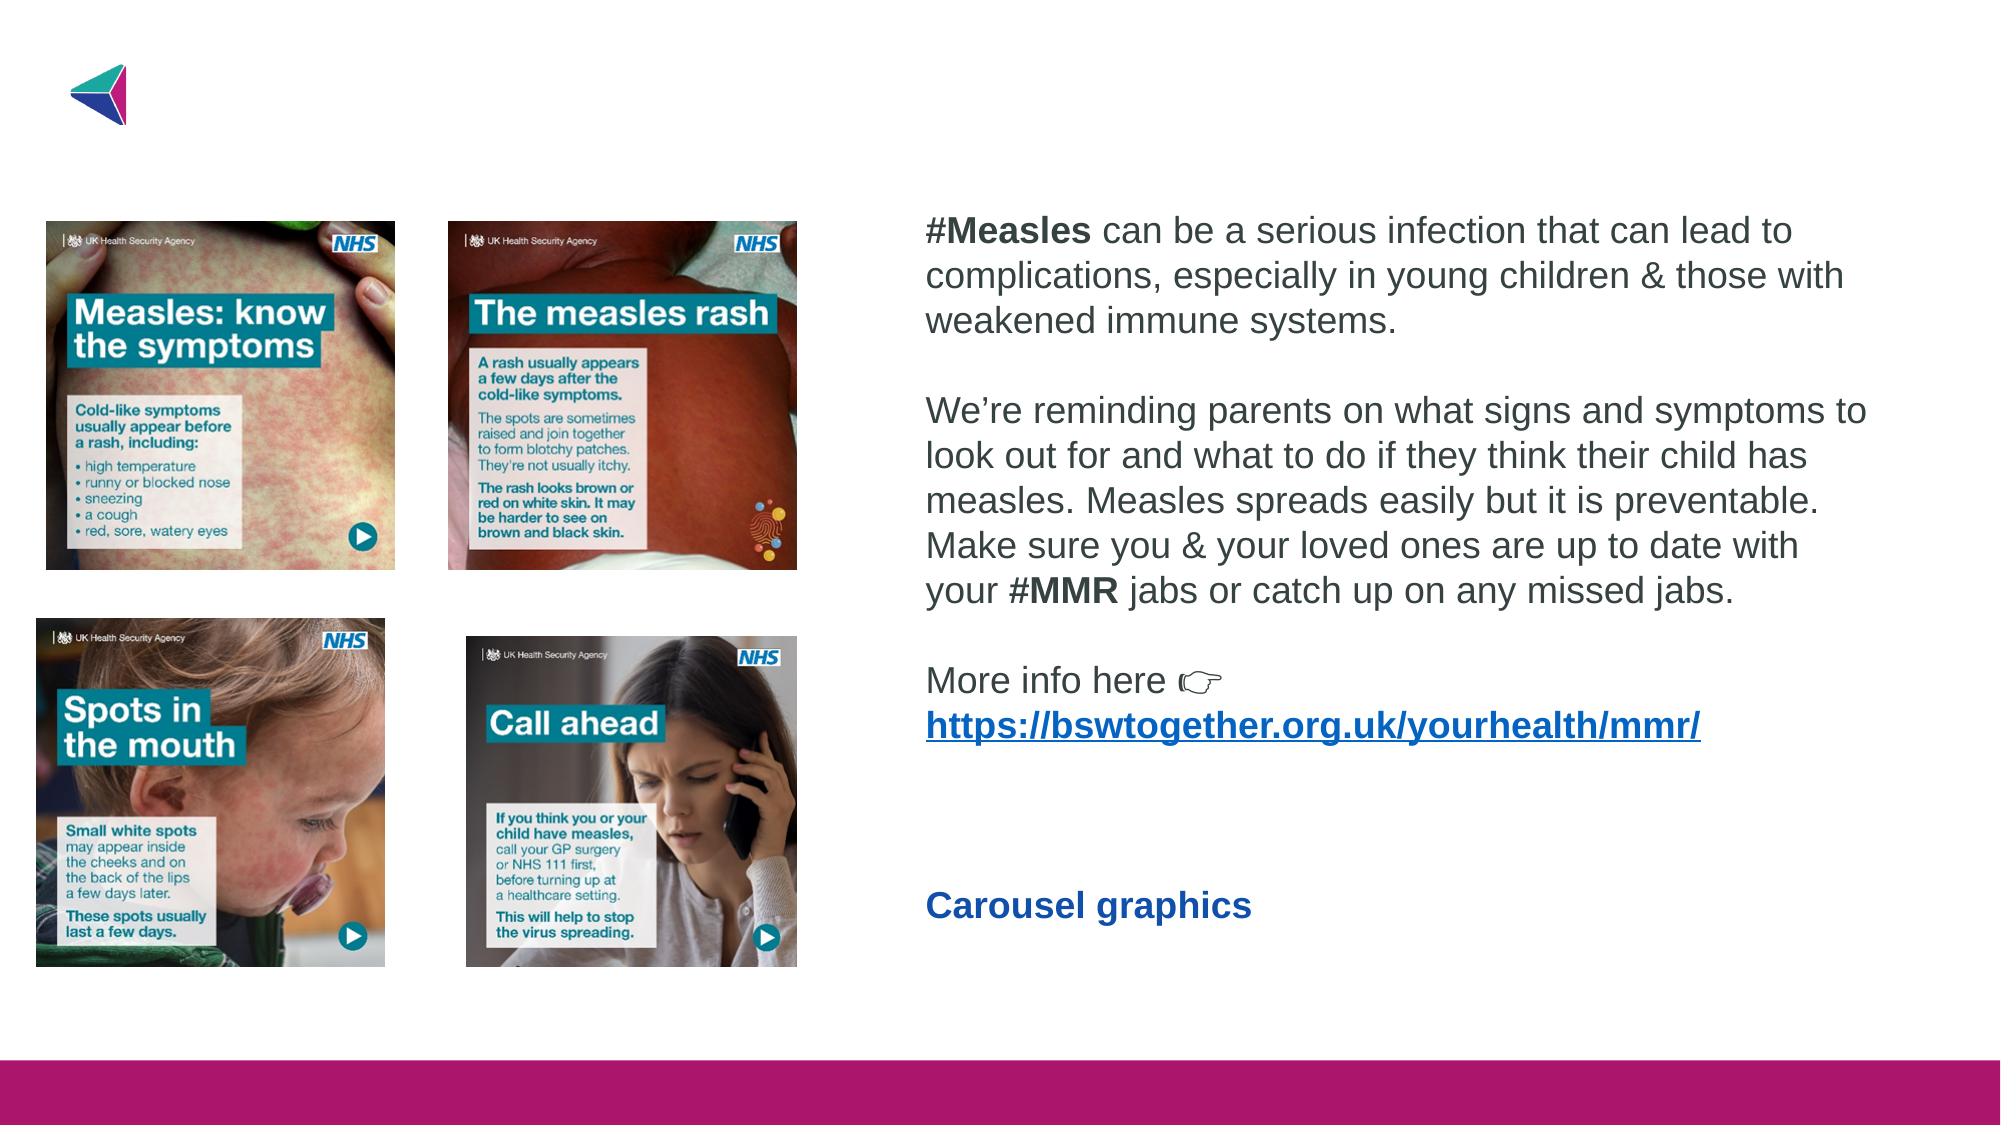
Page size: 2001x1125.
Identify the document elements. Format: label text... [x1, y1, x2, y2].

text_box #Measles can be a serious infection that can lead to complications, especially in young children & those with weakened immune systems. We’re reminding parents on what signs and symptoms to look out for and what to do if they think their child has measles. Measles spreads easily but it is preventable. Make sure you & your loved ones are up to date with your #MMR jabs or catch up on any missed jabs. More info here 👉 https://bswtogether.org.uk/yourhealth/mmr/ Carousel graphics [910, 198, 1911, 934]
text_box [36, 221, 797, 967]
